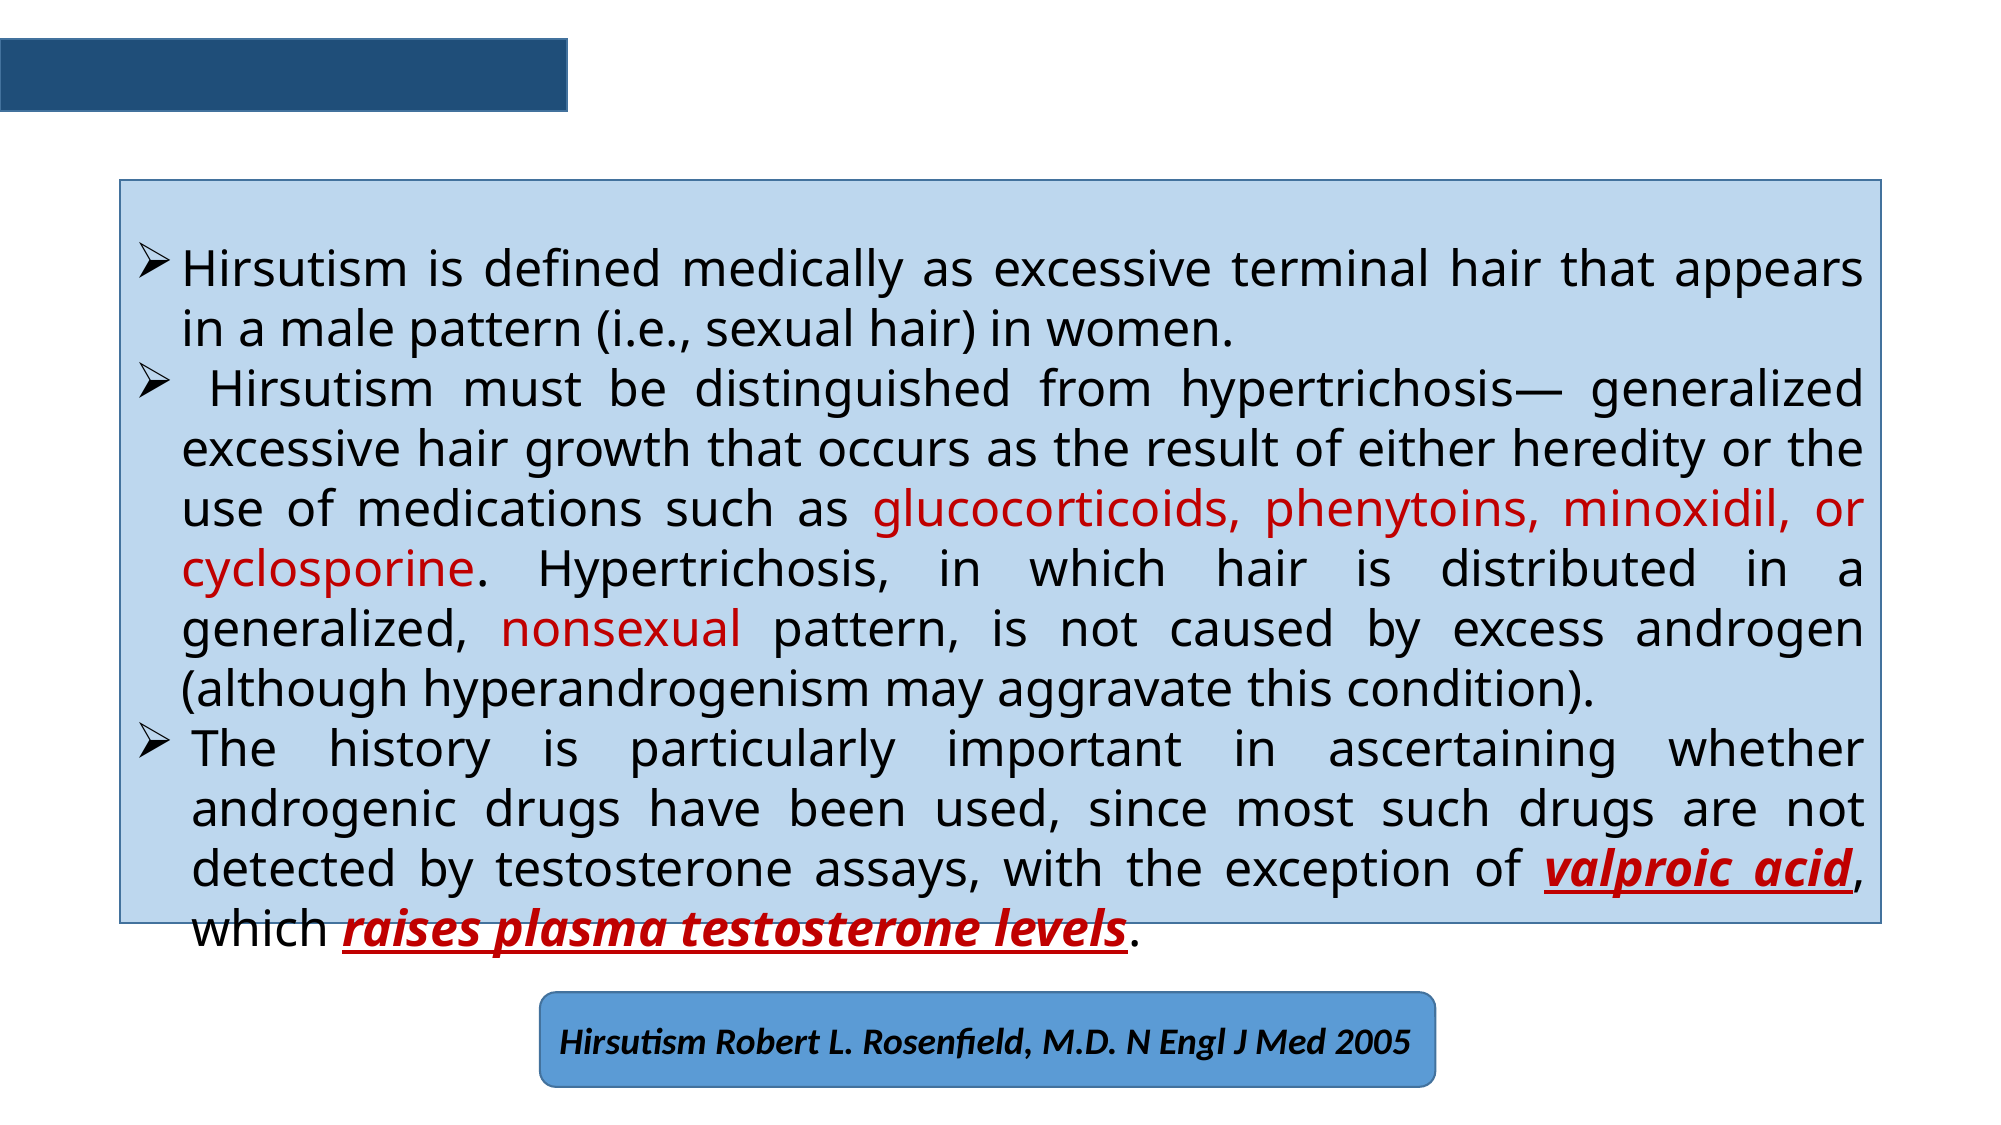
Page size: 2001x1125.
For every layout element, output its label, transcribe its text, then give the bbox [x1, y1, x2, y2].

text_box Hirsutism Robert L. Rosenfield, M.D. N Engl J Med 2005 [538, 991, 1437, 1088]
text_box [0, 38, 568, 112]
text_box Hirsutism is defined medically as excessive terminal hair that appears in a male pattern (i.e., sexual hair) in women. Hirsutism must be distinguished from hypertrichosis— generalized excessive hair growth that occurs as the result of either heredity or the use of medications such as glucocorticoids, phenytoins, minoxidil, or cyclosporine. Hypertrichosis, in which hair is distributed in a generalized, nonsexual pattern, is not caused by excess androgen (although hyperandrogenism may aggravate this condition). The history is particularly important in ascertaining whether androgenic drugs have been used, since most such drugs are not detected by testosterone assays, with the exception of valproic acid, which raises plasma testosterone levels. [119, 179, 1882, 924]
